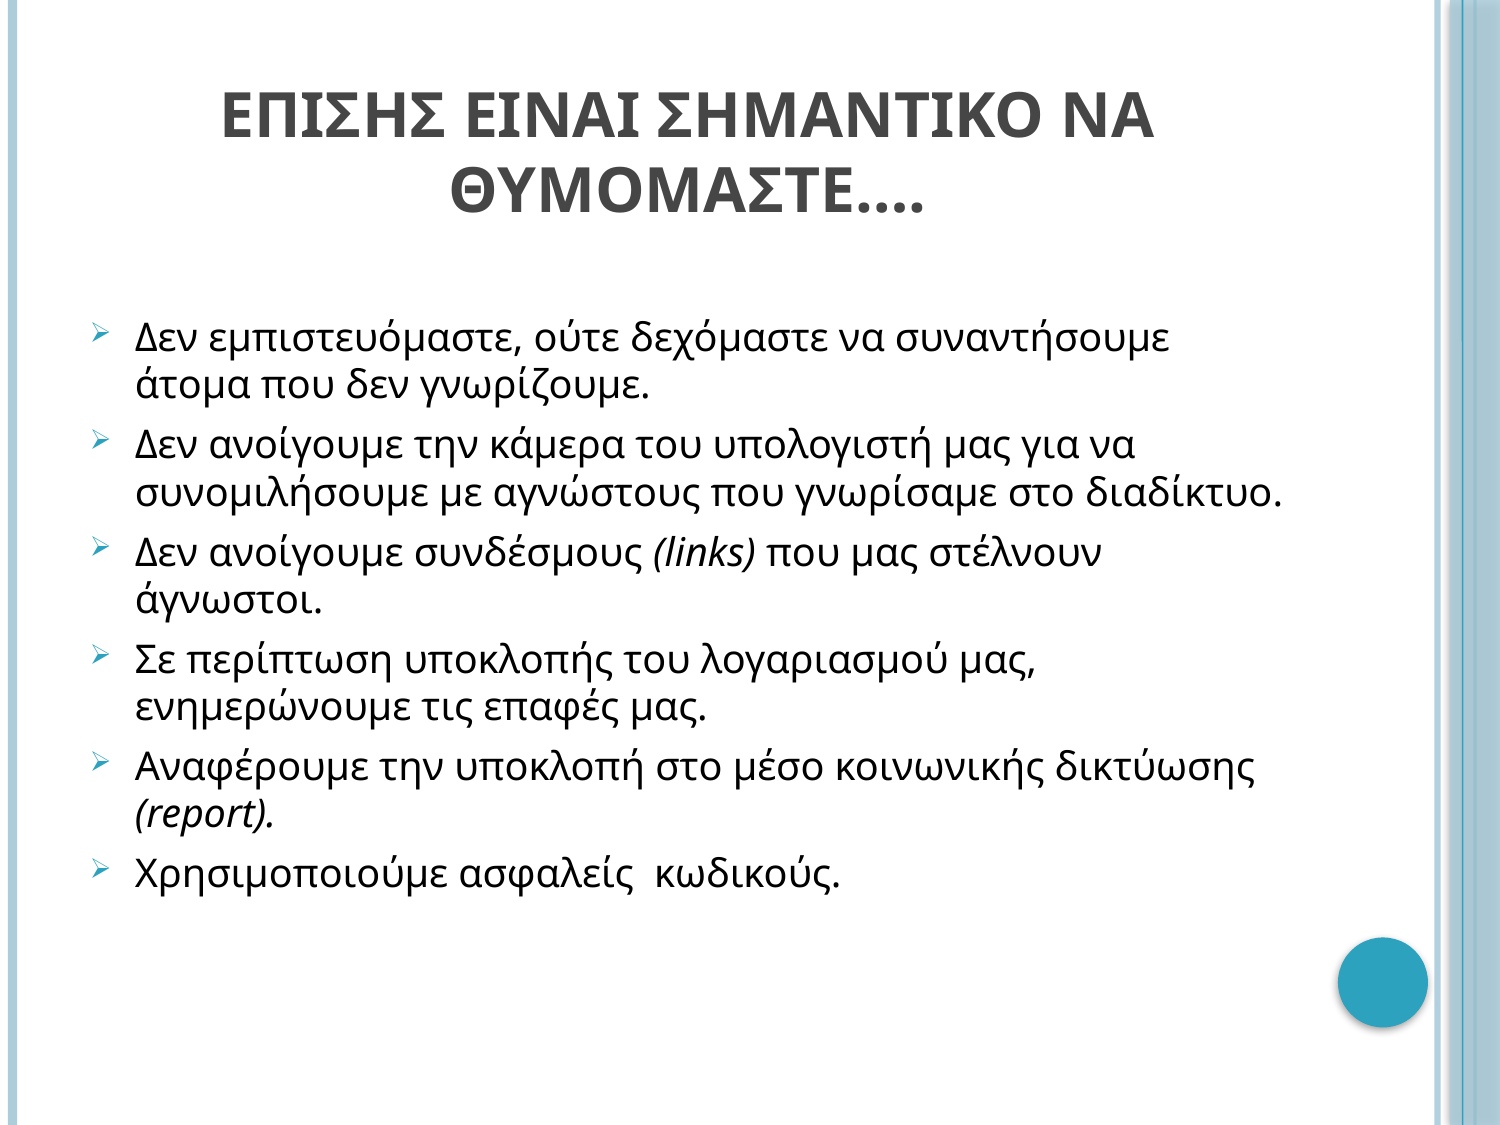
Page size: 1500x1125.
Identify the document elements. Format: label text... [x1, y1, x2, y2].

title Επισησ ειναι σημαντικο να θυμομαστε…. [75, 45, 1300, 233]
list Δεν εμπιστευόμαστε, ούτε δεχόμαστε να συναντήσουμε άτομα που δεν γνωρίζουμε. Δεν ανοίγουμε την κάμερα του υπολογιστή μας για να συνομιλήσουμε με αγνώστους που γνωρίσαμε στο διαδίκτυο. Δεν ανοίγουμε συνδέσμους (links) που μας στέλνουν άγνωστοι. Σε περίπτωση υποκλοπής του λογαριασμού μας, ενημερώνουμε τις επαφές μας. Αναφέρουμε την υποκλοπή στο μέσο κοινωνικής δικτύωσης (report). Χρησιμοποιούμε ασφαλείς κωδικούς. [75, 304, 1300, 1062]
